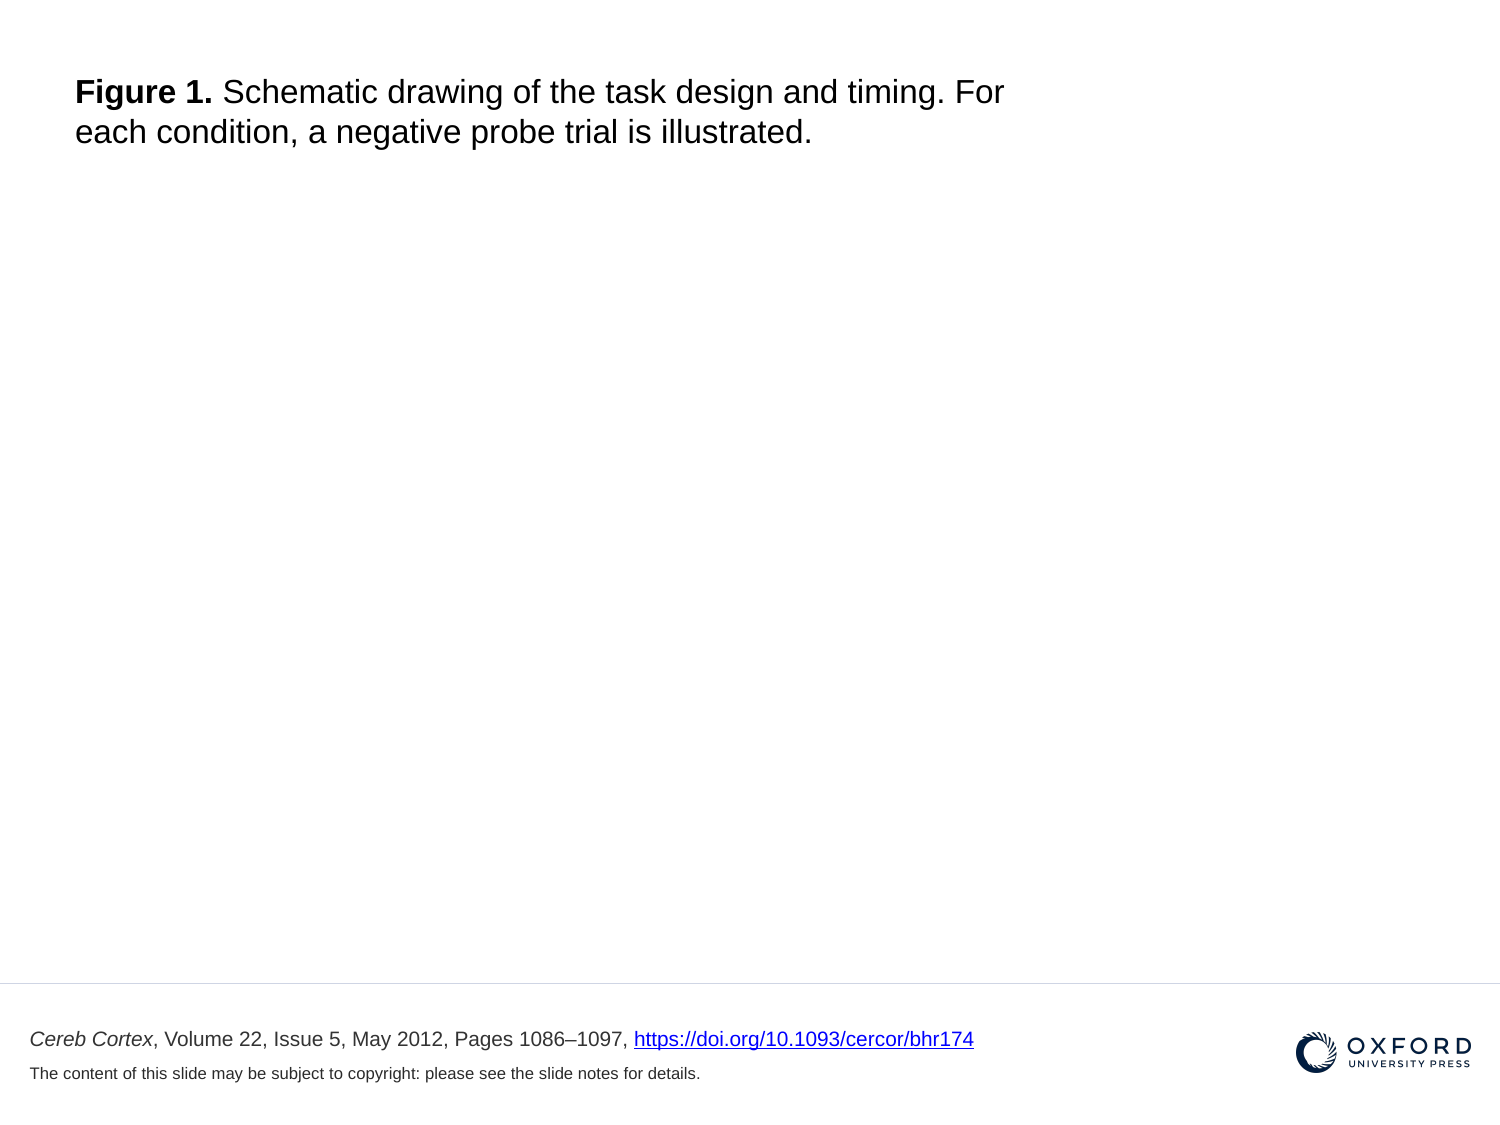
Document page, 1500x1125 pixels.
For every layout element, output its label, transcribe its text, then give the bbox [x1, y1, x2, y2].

picture [1296, 1032, 1471, 1073]
footer Cereb Cortex, Volume 22, Issue 5, May 2012, Pages 1086–1097, https://doi.org/10.1093/cercor/bhr174 The content of this slide may be subject to copyright: please see the slide notes for details. [0, 983, 1260, 1125]
title Figure 1. Schematic drawing of the task design and timing. For each condition, a negative probe trial is illustrated. [75, 69, 1078, 171]
